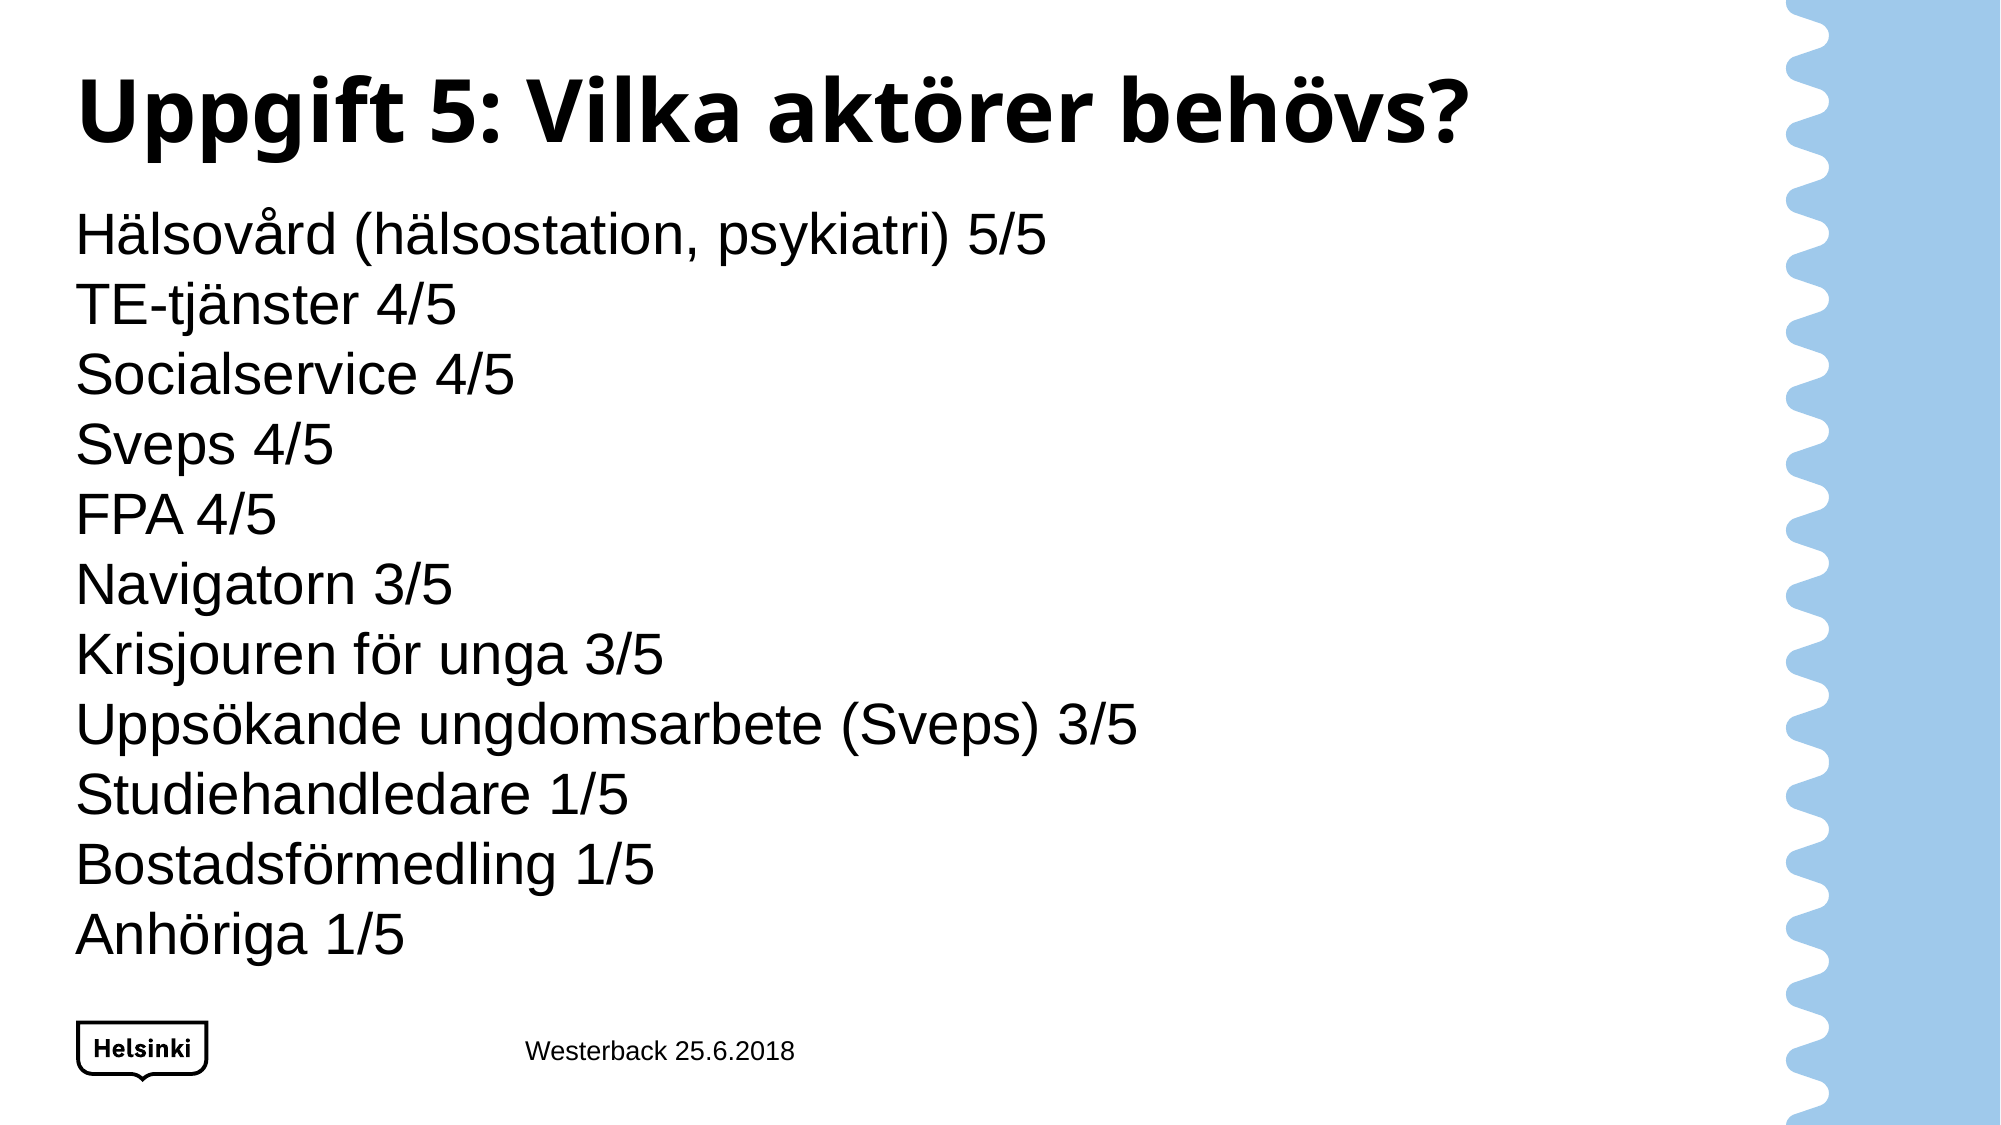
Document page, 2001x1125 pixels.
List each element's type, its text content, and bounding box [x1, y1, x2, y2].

footer Westerback 25.6.2018 [525, 1028, 1201, 1071]
list Hälsovård (hälsostation, psykiatri) 5/5 TE-tjänster 4/5 Socialservice 4/5 Sveps 4/5 FPA 4/5 Navigatorn 3/5 Krisjouren för unga 3/5 Uppsökande ungdomsarbete (Sveps) 3/5 Studiehandledare 1/5 Bostadsförmedling 1/5 Anhöriga 1/5 [75, 196, 1918, 1014]
title Uppgift 5: Vilka aktörer behövs? [75, 66, 1918, 196]
